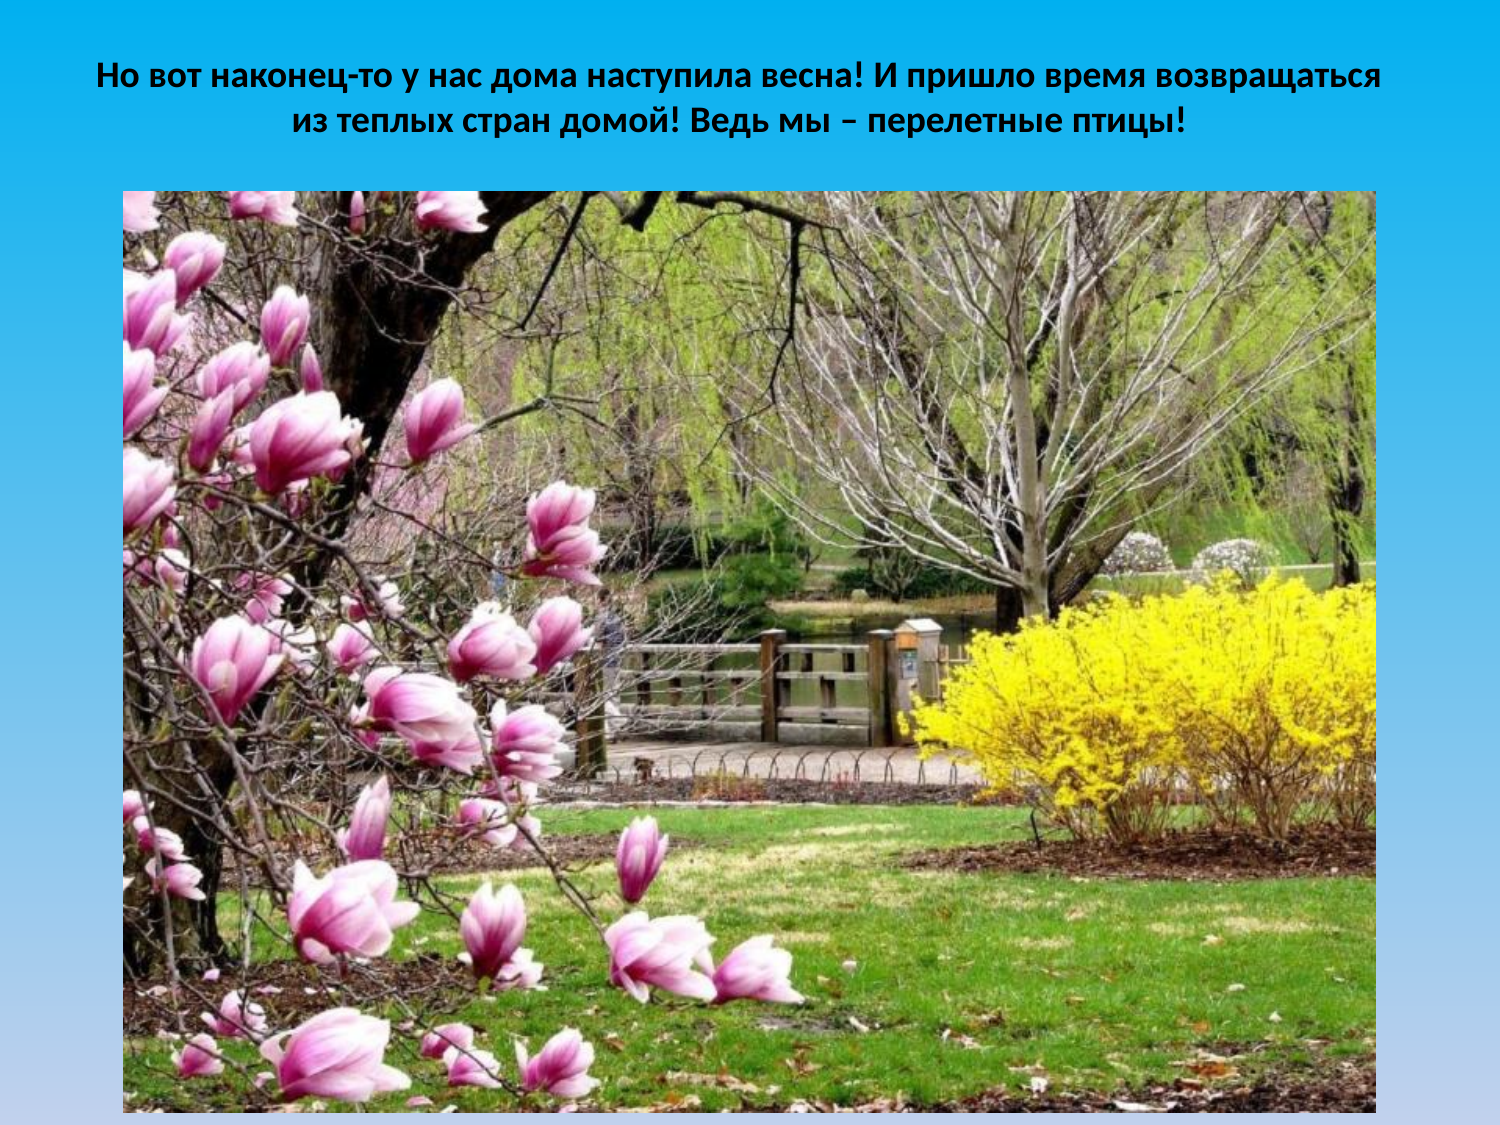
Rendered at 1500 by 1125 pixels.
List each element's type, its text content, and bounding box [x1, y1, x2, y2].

title Но вот наконец-то у нас дома наступила весна! И пришло время возвращаться из теплых стран домой! Ведь мы – перелетные птицы! [64, 30, 1416, 159]
picture [123, 191, 1377, 1114]
